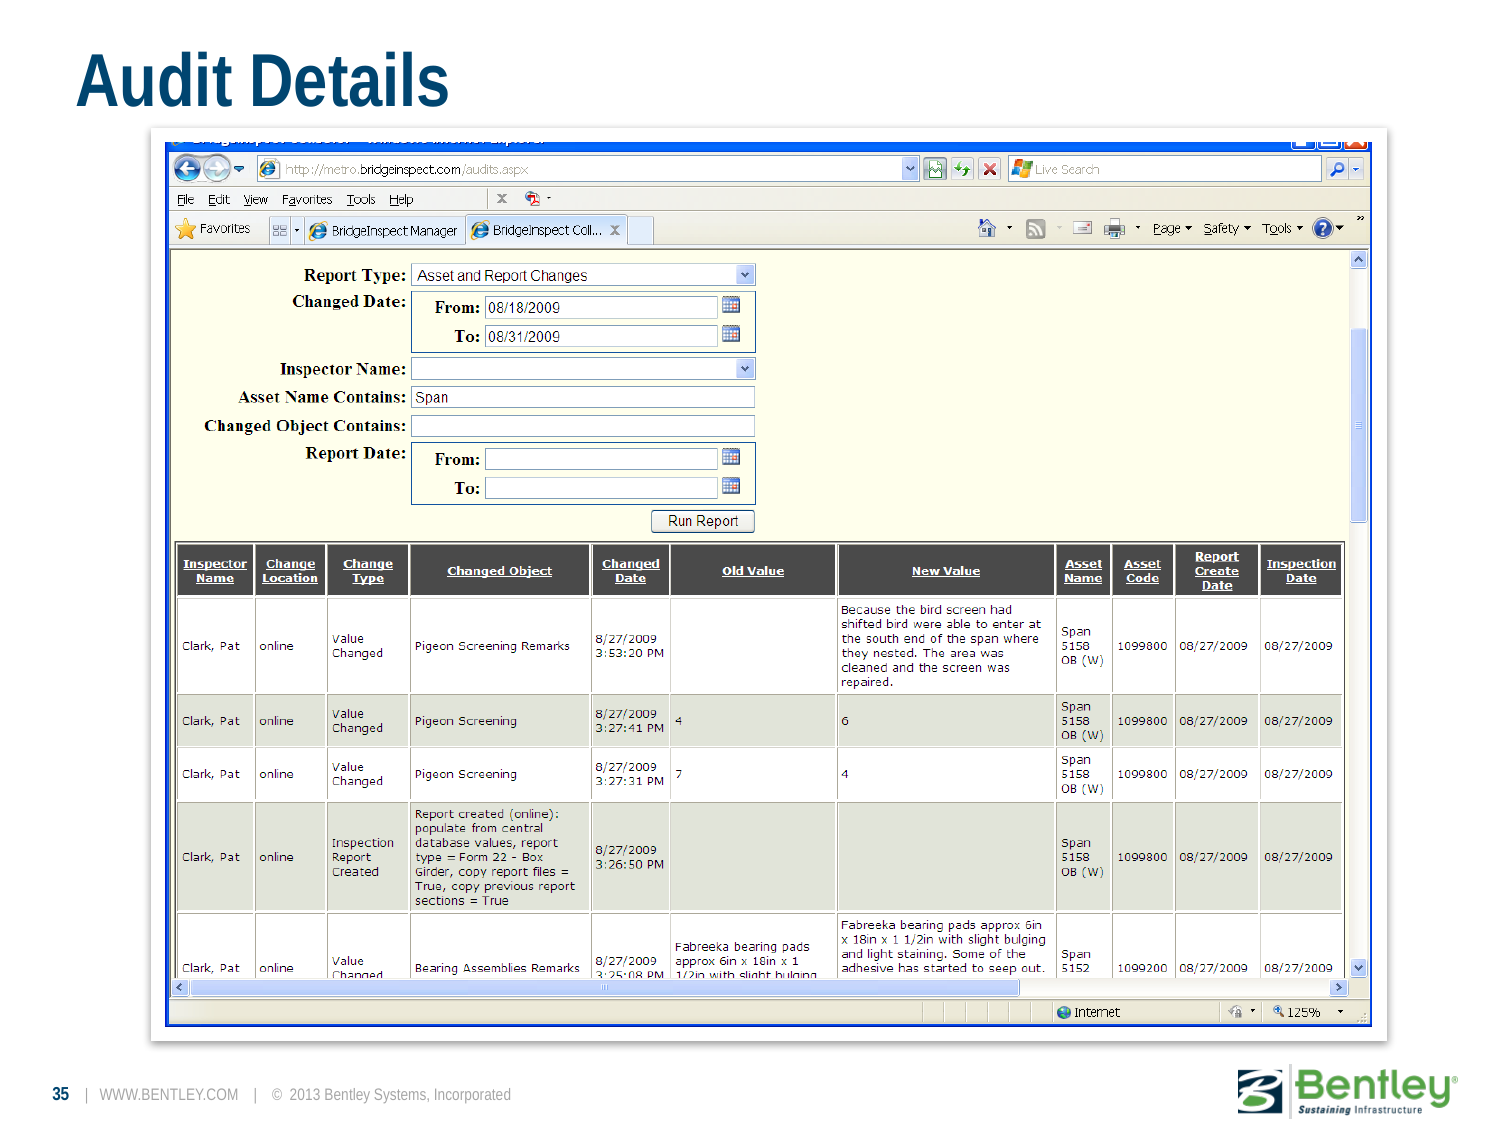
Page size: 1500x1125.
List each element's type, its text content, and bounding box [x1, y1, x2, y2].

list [164, 141, 1373, 1028]
title Audit Details [60, 19, 1437, 145]
picture [1238, 1064, 1458, 1119]
